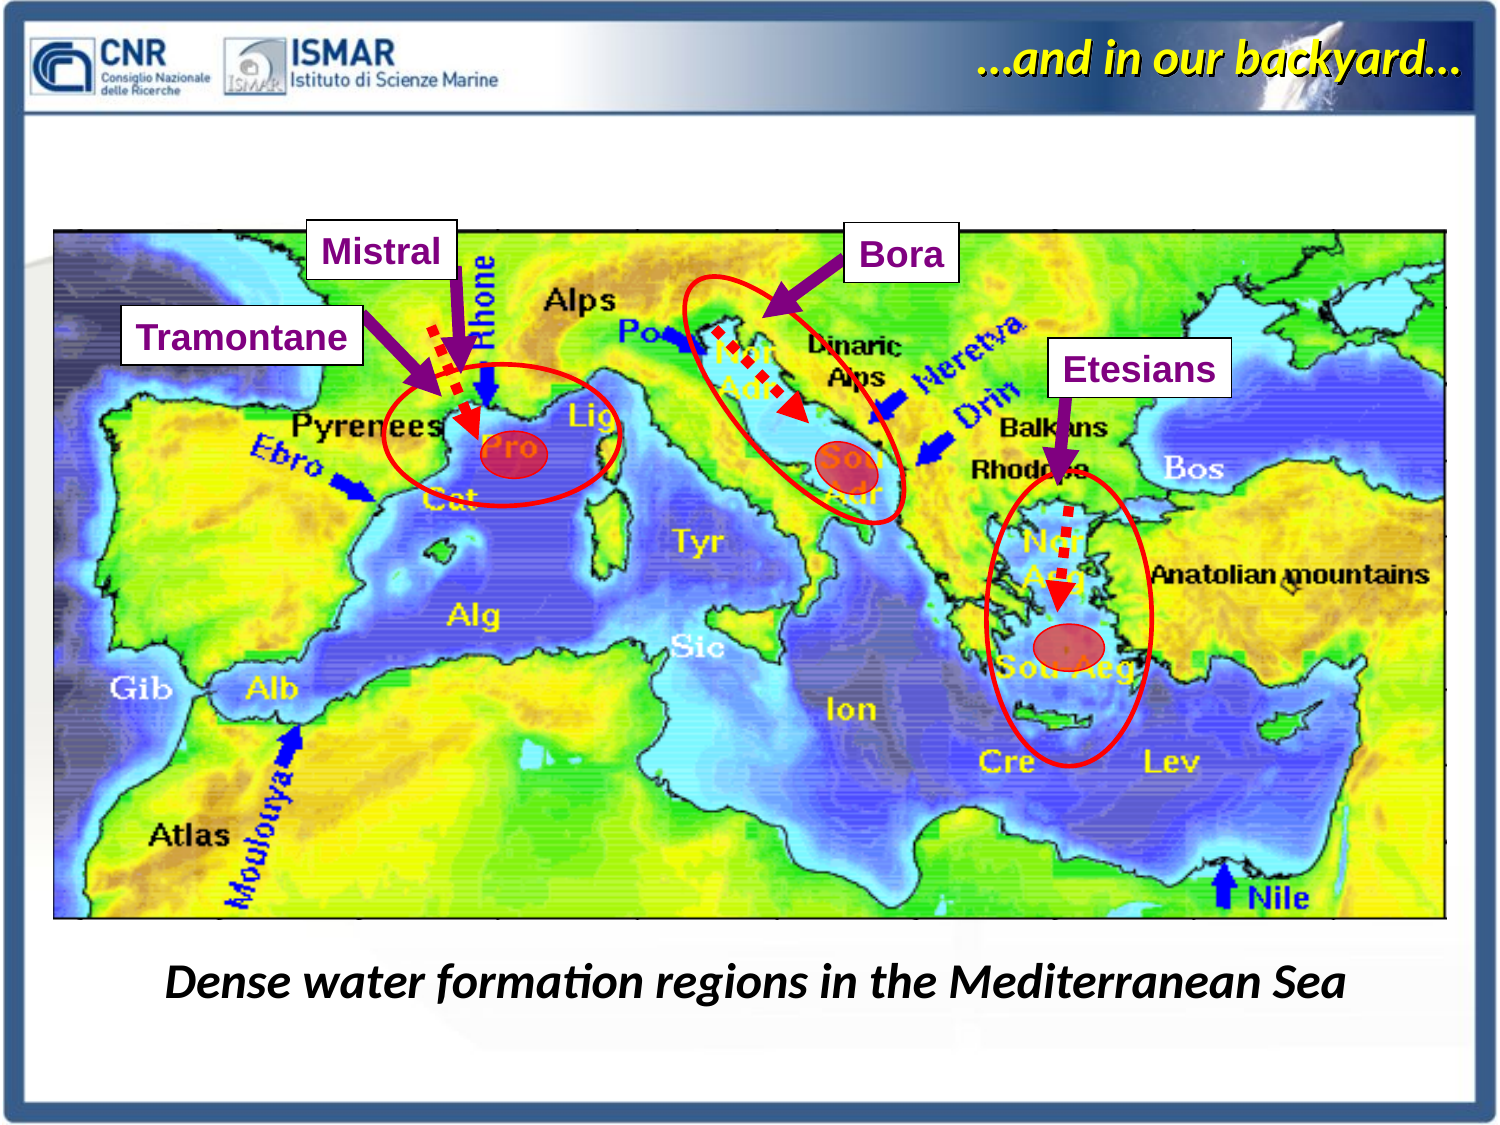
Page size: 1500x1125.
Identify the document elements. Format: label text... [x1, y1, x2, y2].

text_box Bora [844, 222, 960, 228]
text_box Dense water formation regions in the Mediterranean Sea [76, 941, 1436, 1017]
text_box …and in our backyard… [962, 0, 1500, 126]
picture [2, 0, 1498, 1125]
text_box Mistral [306, 219, 457, 228]
